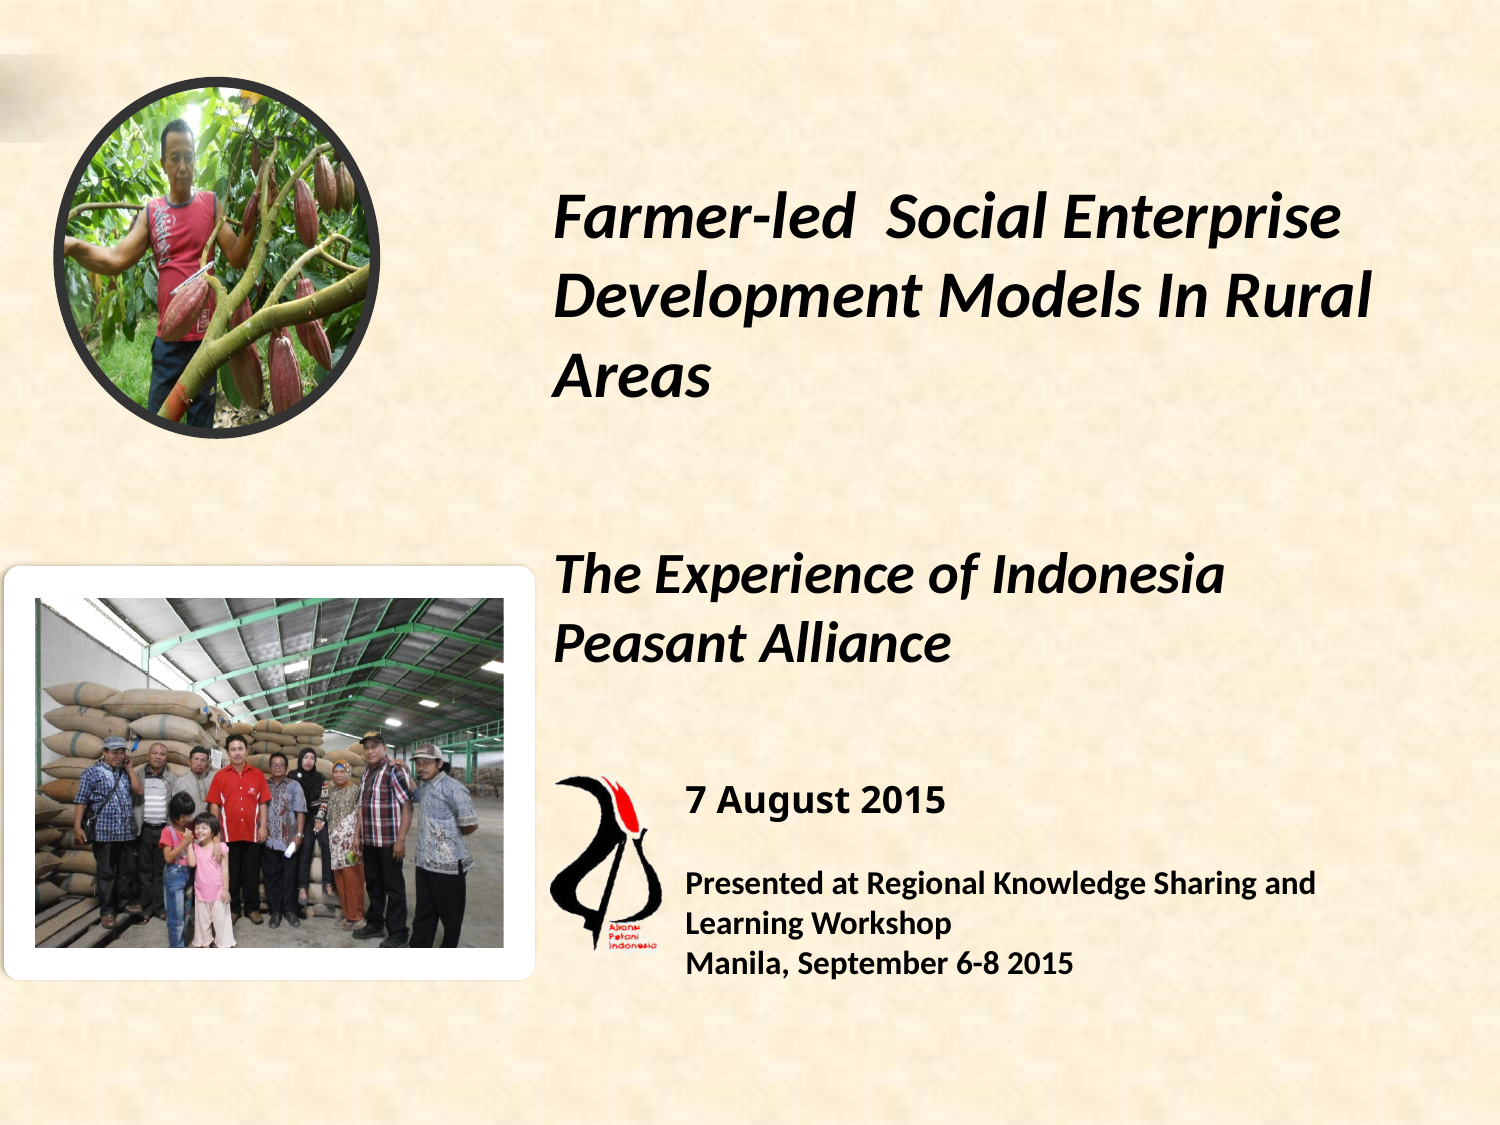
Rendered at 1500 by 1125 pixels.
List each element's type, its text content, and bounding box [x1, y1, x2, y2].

text_box Farmer-led Social Enterprise Development Models In Rural Areas [538, 163, 1395, 419]
text_box The Experience of Indonesia Peasant Alliance [538, 527, 1395, 682]
text_box 7 August 2015 Presented at Regional Knowledge Sharing and Learning Workshop Manila, September 6-8 2015 [679, 770, 1438, 987]
picture [0, 0, 1500, 1125]
